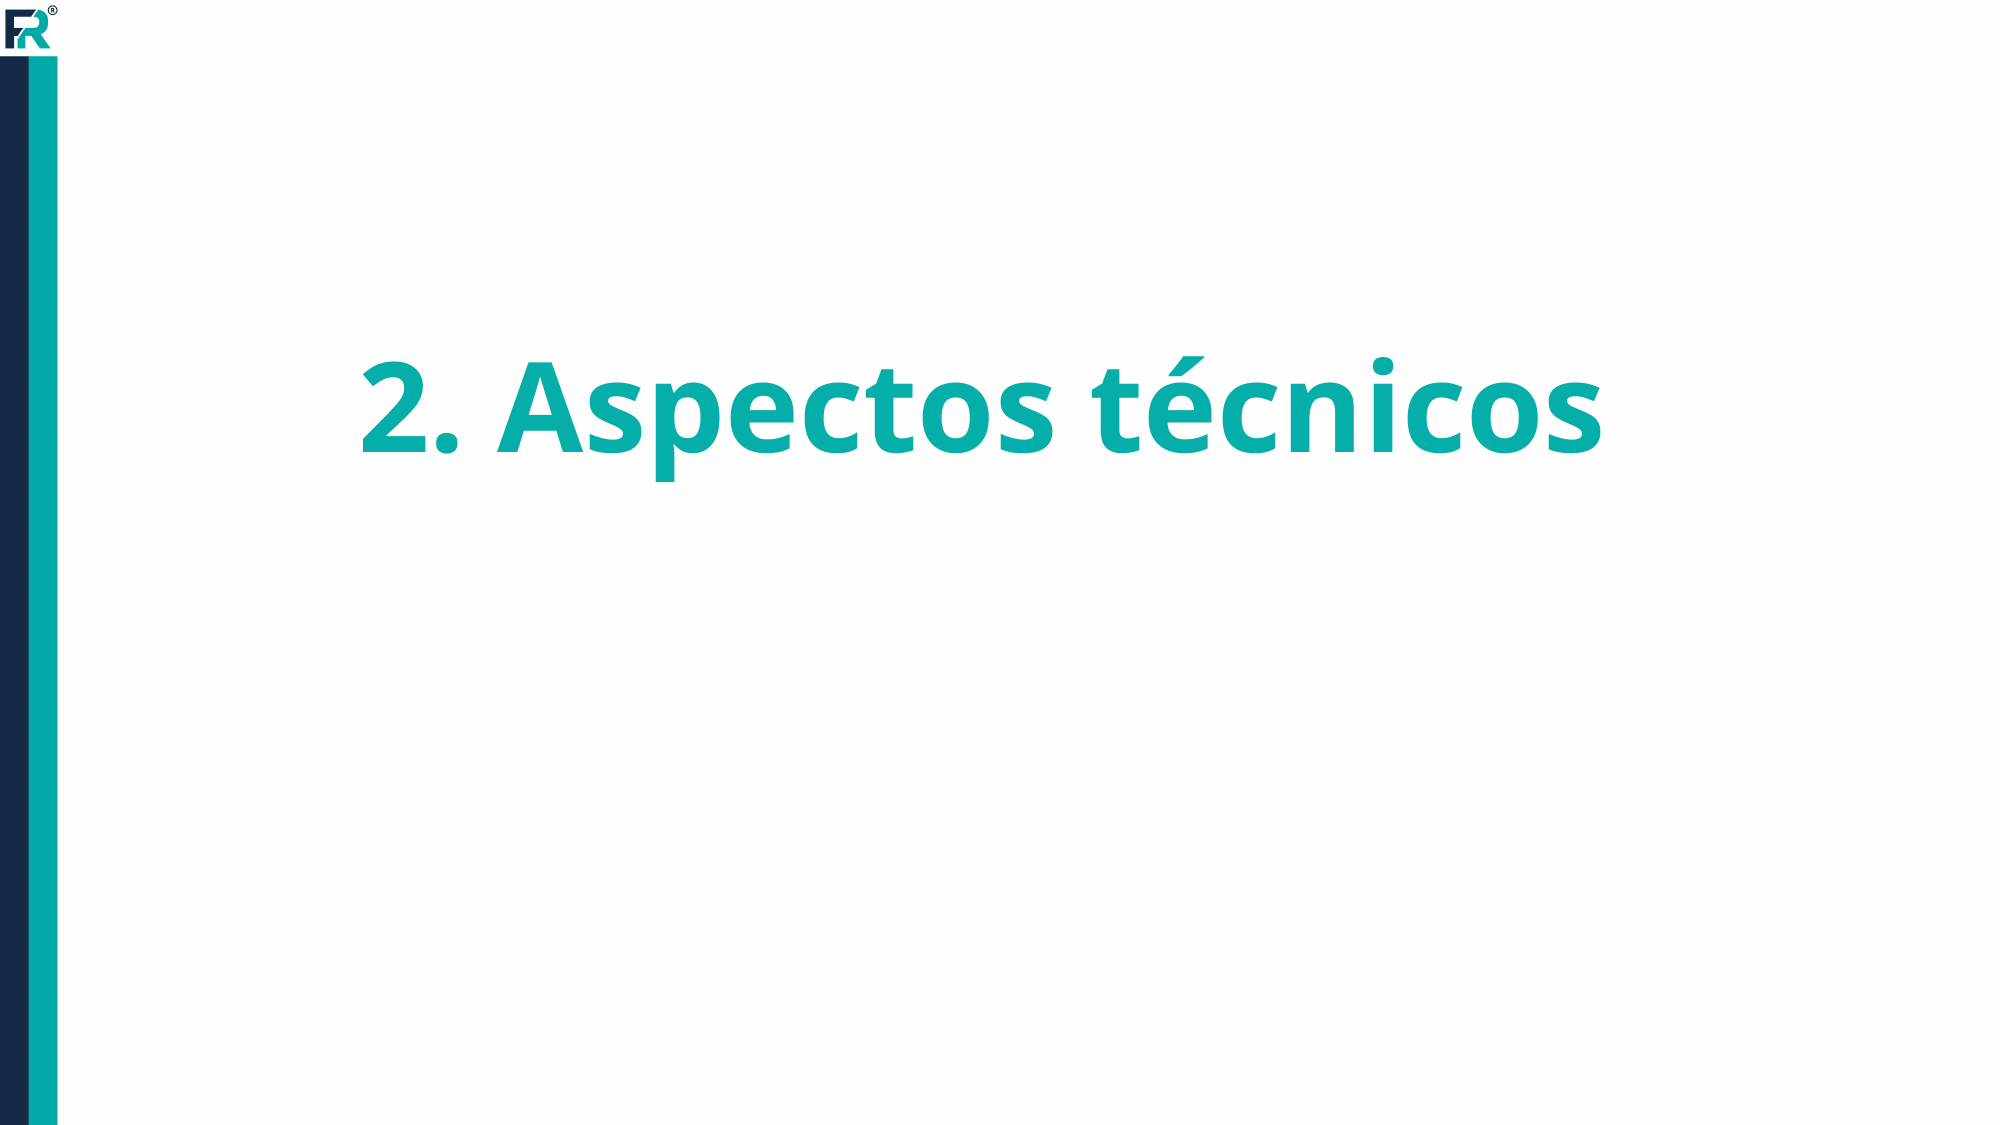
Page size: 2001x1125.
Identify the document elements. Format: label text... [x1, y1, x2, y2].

picture [0, 0, 2001, 1125]
title 2. Aspectos técnicos [136, 95, 1862, 487]
